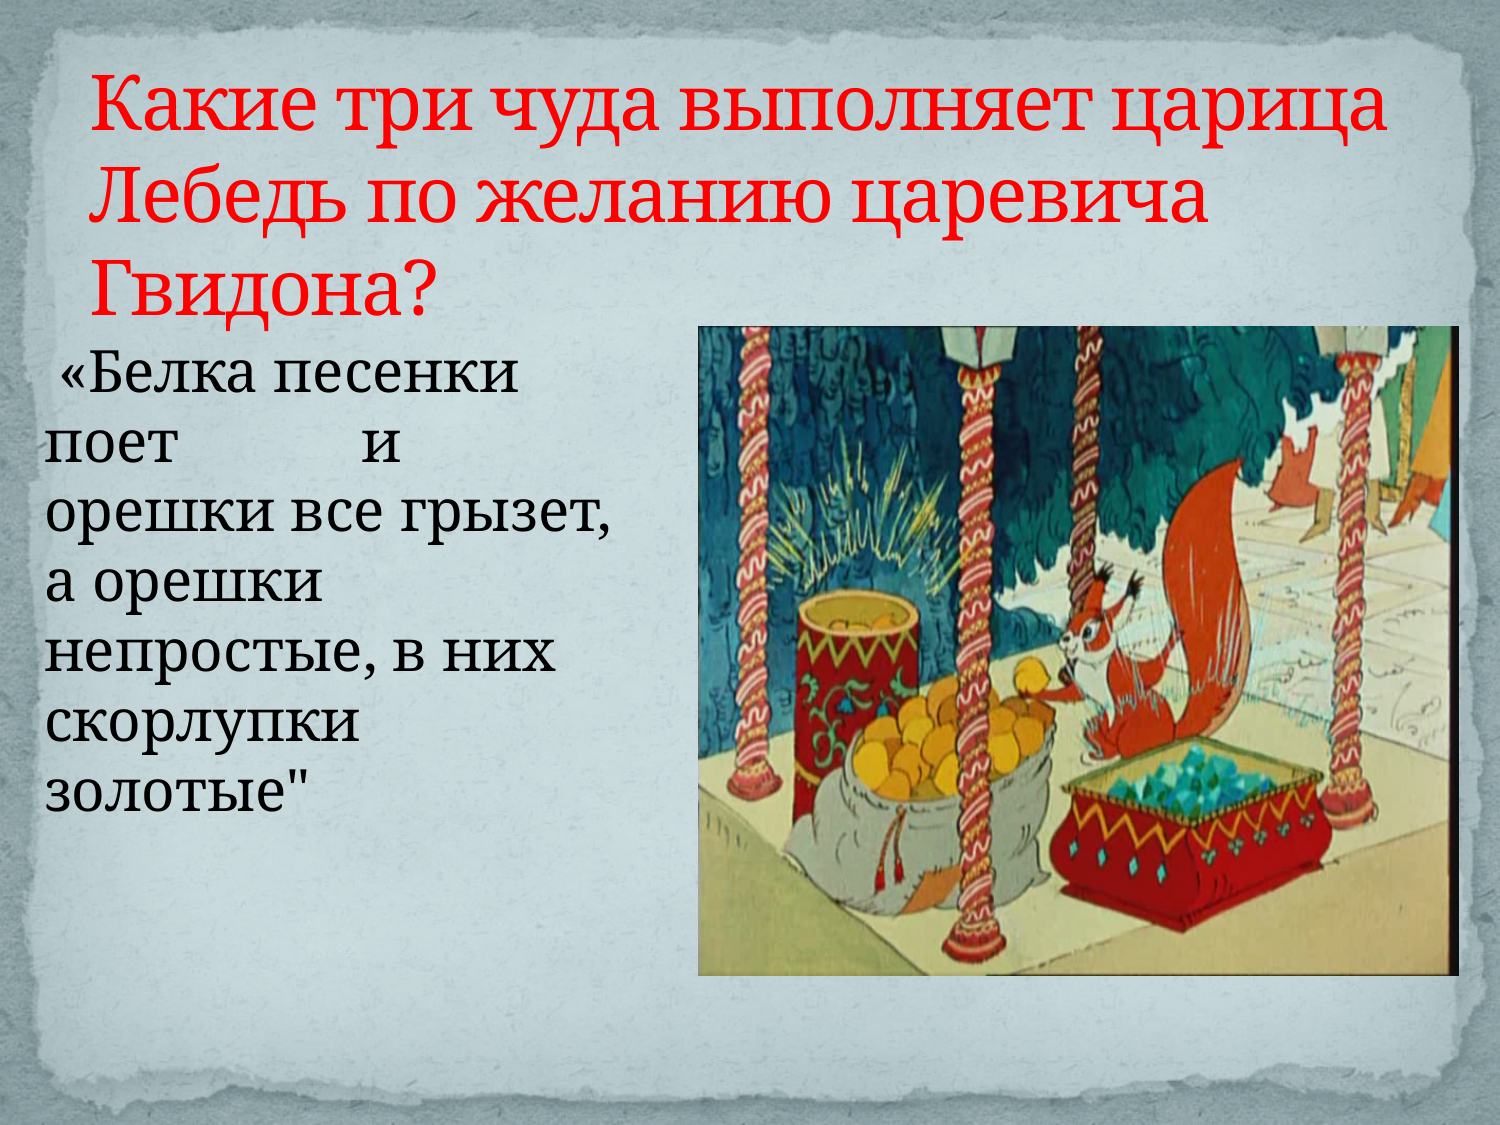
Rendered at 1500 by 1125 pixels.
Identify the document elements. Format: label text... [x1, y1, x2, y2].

picture [698, 326, 1459, 976]
title Какие три чуда выполняет царица Лебедь по желанию царевича Гвидона? [74, 45, 1425, 339]
list «Белка песенки поет и орешки все грызет, а орешки непростые, в них скорлупки золотые" [29, 326, 656, 1035]
